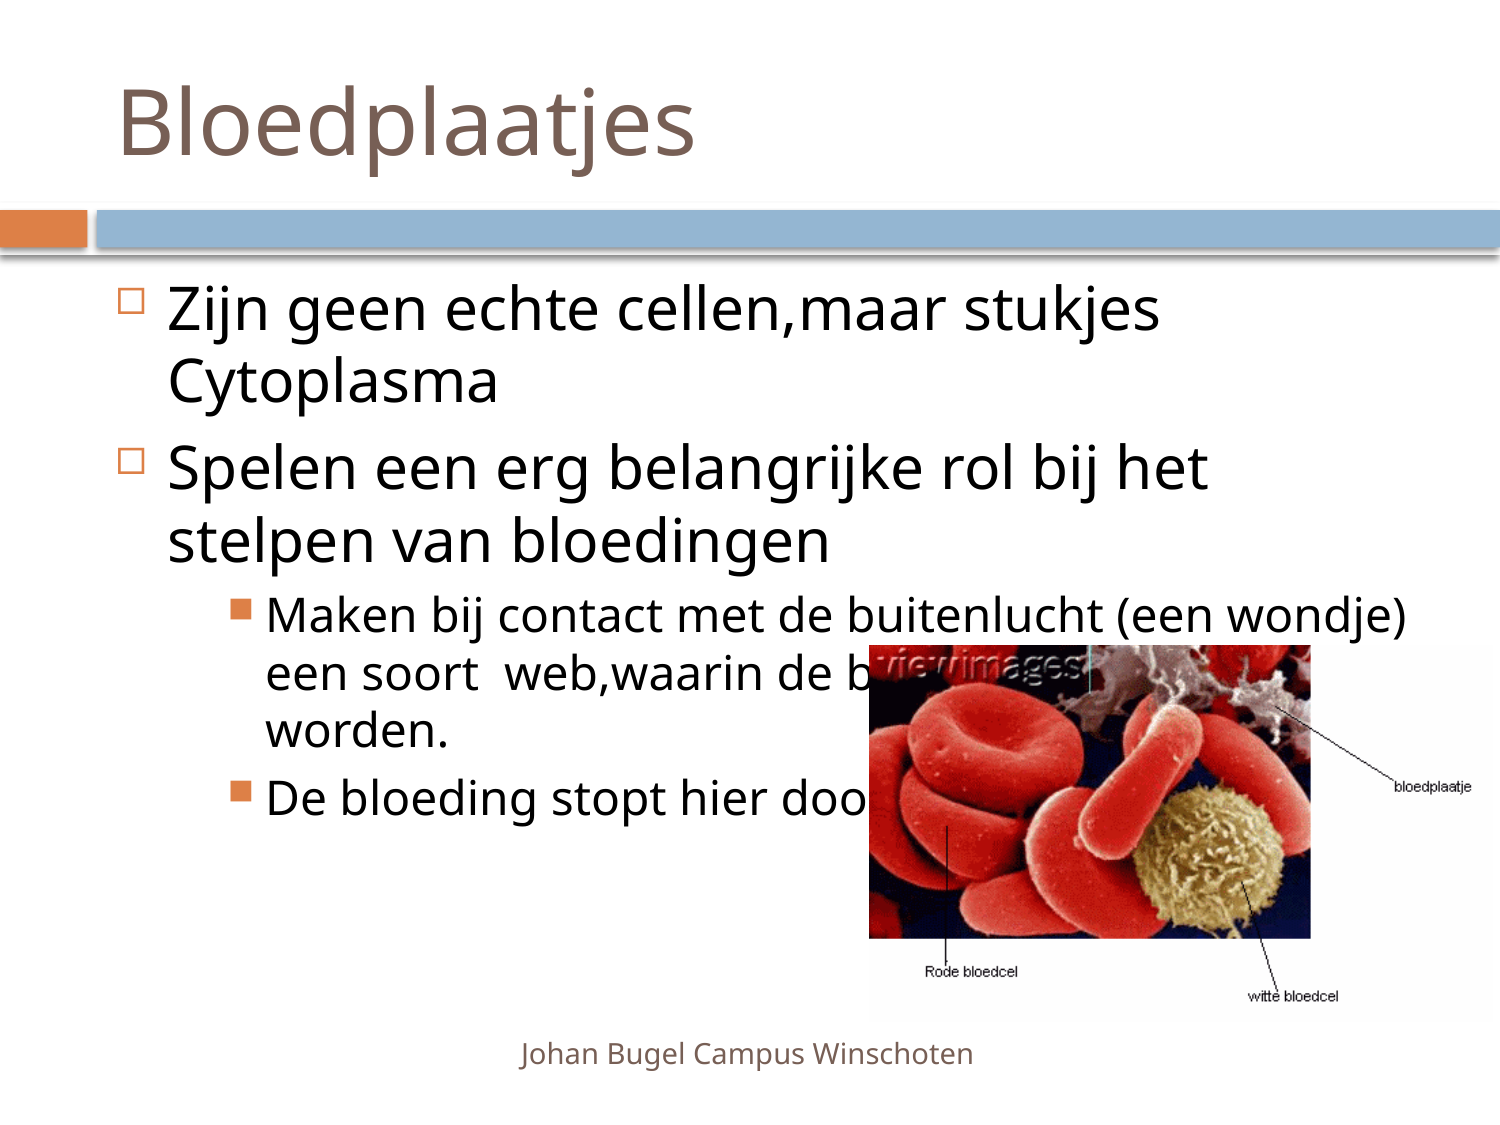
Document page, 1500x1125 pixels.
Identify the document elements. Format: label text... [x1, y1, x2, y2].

list Zijn geen echte cellen,maar stukjes Cytoplasma Spelen een erg belangrijke rol bij het stelpen van bloedingen Maken bij contact met de buitenlucht (een wondje) een soort web,waarin de bloedcellen gevangen worden. De bloeding stopt hier door. [100, 262, 1438, 1000]
footer Johan Bugel Campus Winschoten [99, 1024, 990, 1085]
title Bloedplaatjes [100, 37, 1438, 200]
picture [869, 644, 1494, 1022]
